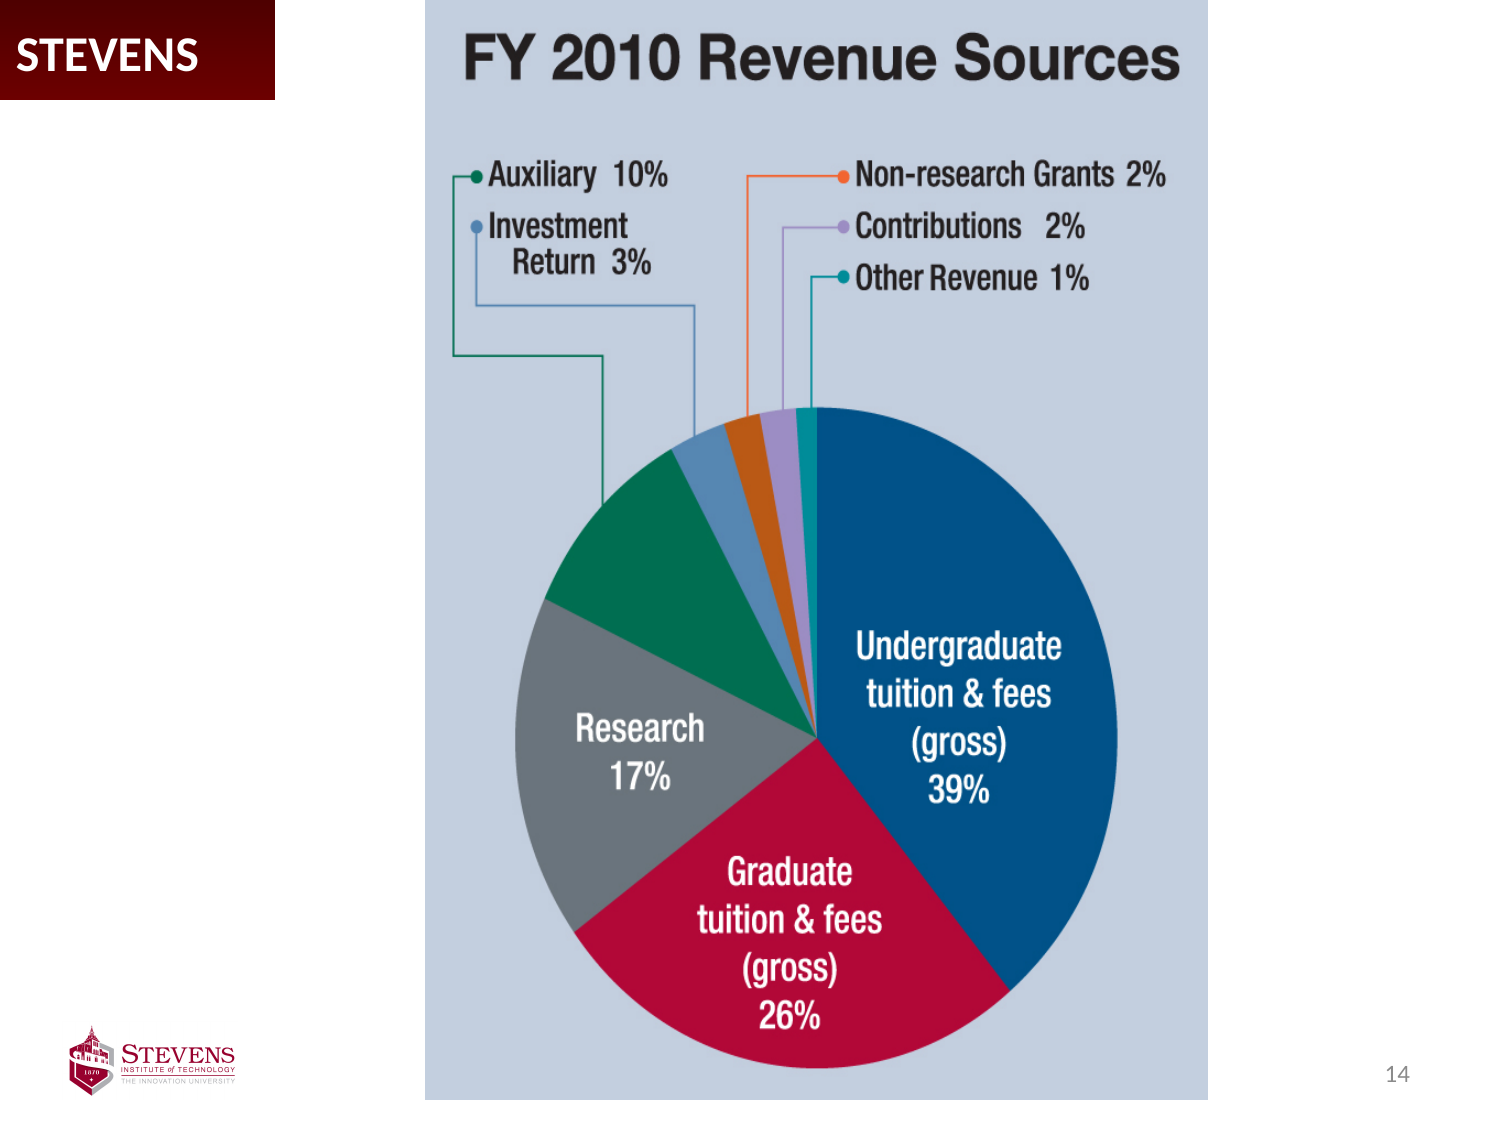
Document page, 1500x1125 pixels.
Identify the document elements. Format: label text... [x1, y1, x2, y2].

slide_number 14 [1212, 1042, 1425, 1103]
text_box [0, 0, 277, 102]
picture [424, 0, 1208, 1101]
picture [62, 1020, 238, 1101]
text_box STEVENS [1, 14, 226, 90]
